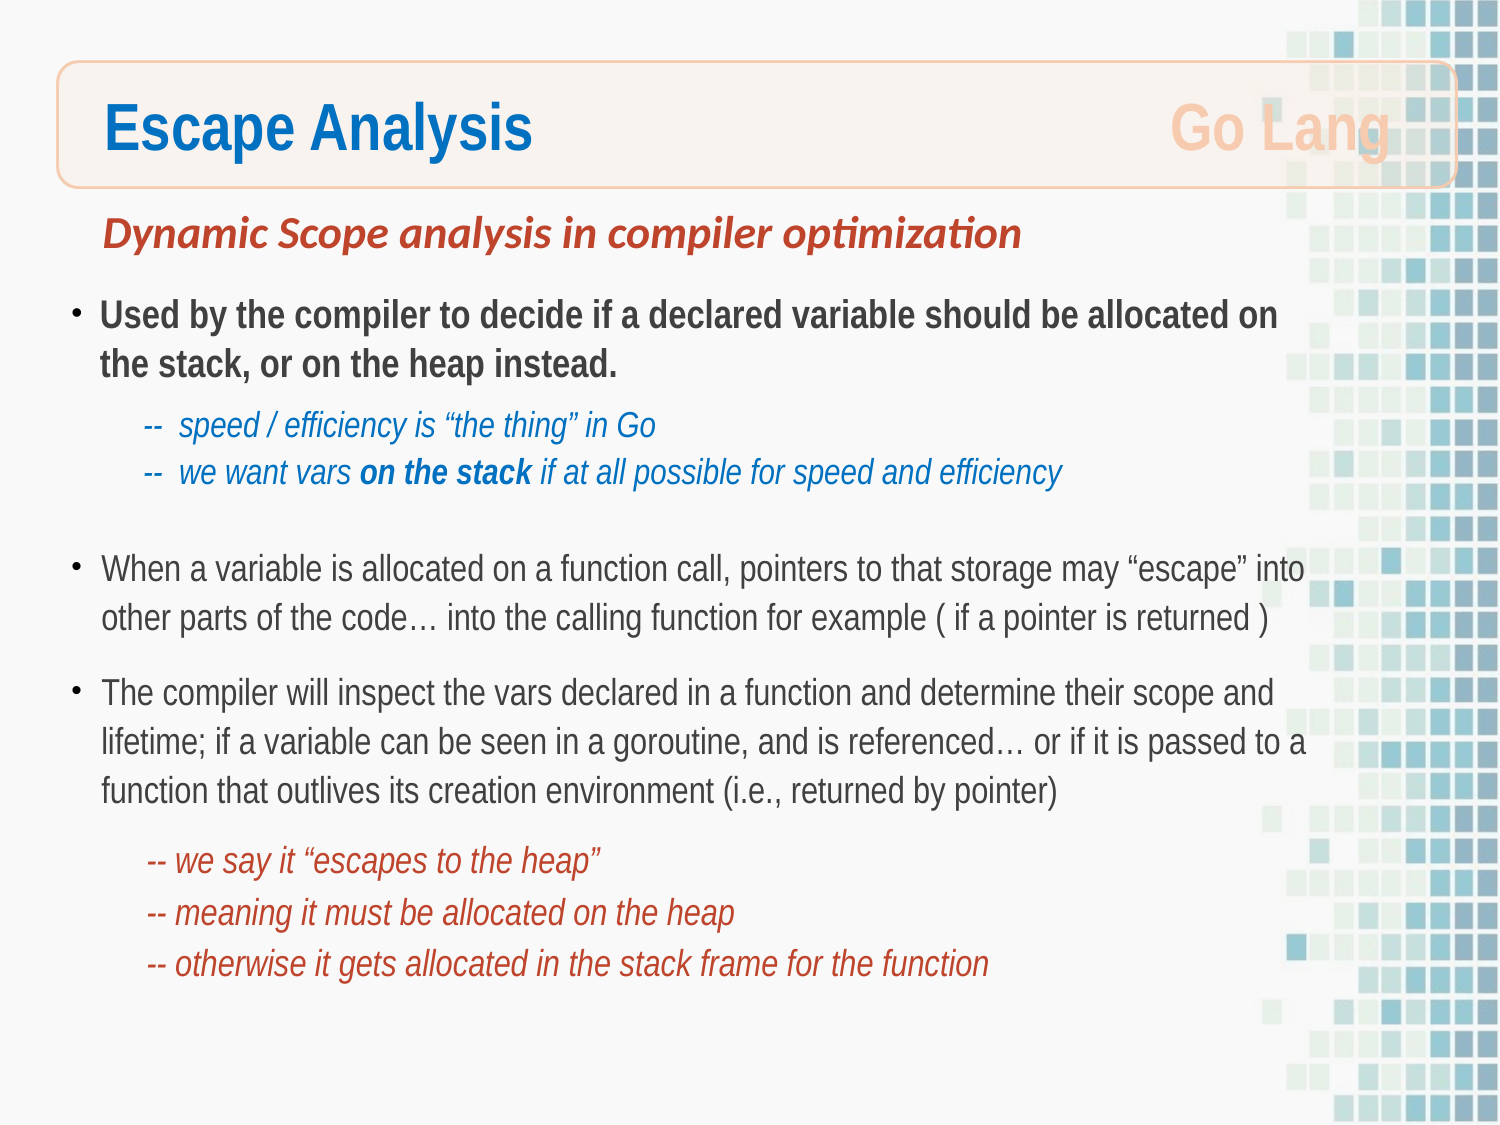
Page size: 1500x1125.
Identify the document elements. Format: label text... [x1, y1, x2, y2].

text_box When a variable is allocated on a function call, pointers to that storage may “escape” into other parts of the code… into the calling function for example ( if a pointer is returned ) The compiler will inspect the vars declared in a function and determine their scope and lifetime; if a variable can be seen in a goroutine, and is referenced… or if it is passed to a function that outlives its creation environment (i.e., returned by pointer) -- we say it “escapes to the heap” -- meaning it must be allocated on the heap -- otherwise it gets allocated in the stack frame for the function [56, 510, 1333, 1013]
text_box Dynamic Scope analysis in compiler optimization [87, 190, 1428, 271]
text_box Used by the compiler to decide if a declared variable should be allocated on the stack, or on the heap instead. -- speed / efficiency is “the thing” in Go -- we want vars on the stack if at all possible for speed and efficiency [56, 280, 1333, 500]
picture [0, 0, 1500, 1125]
